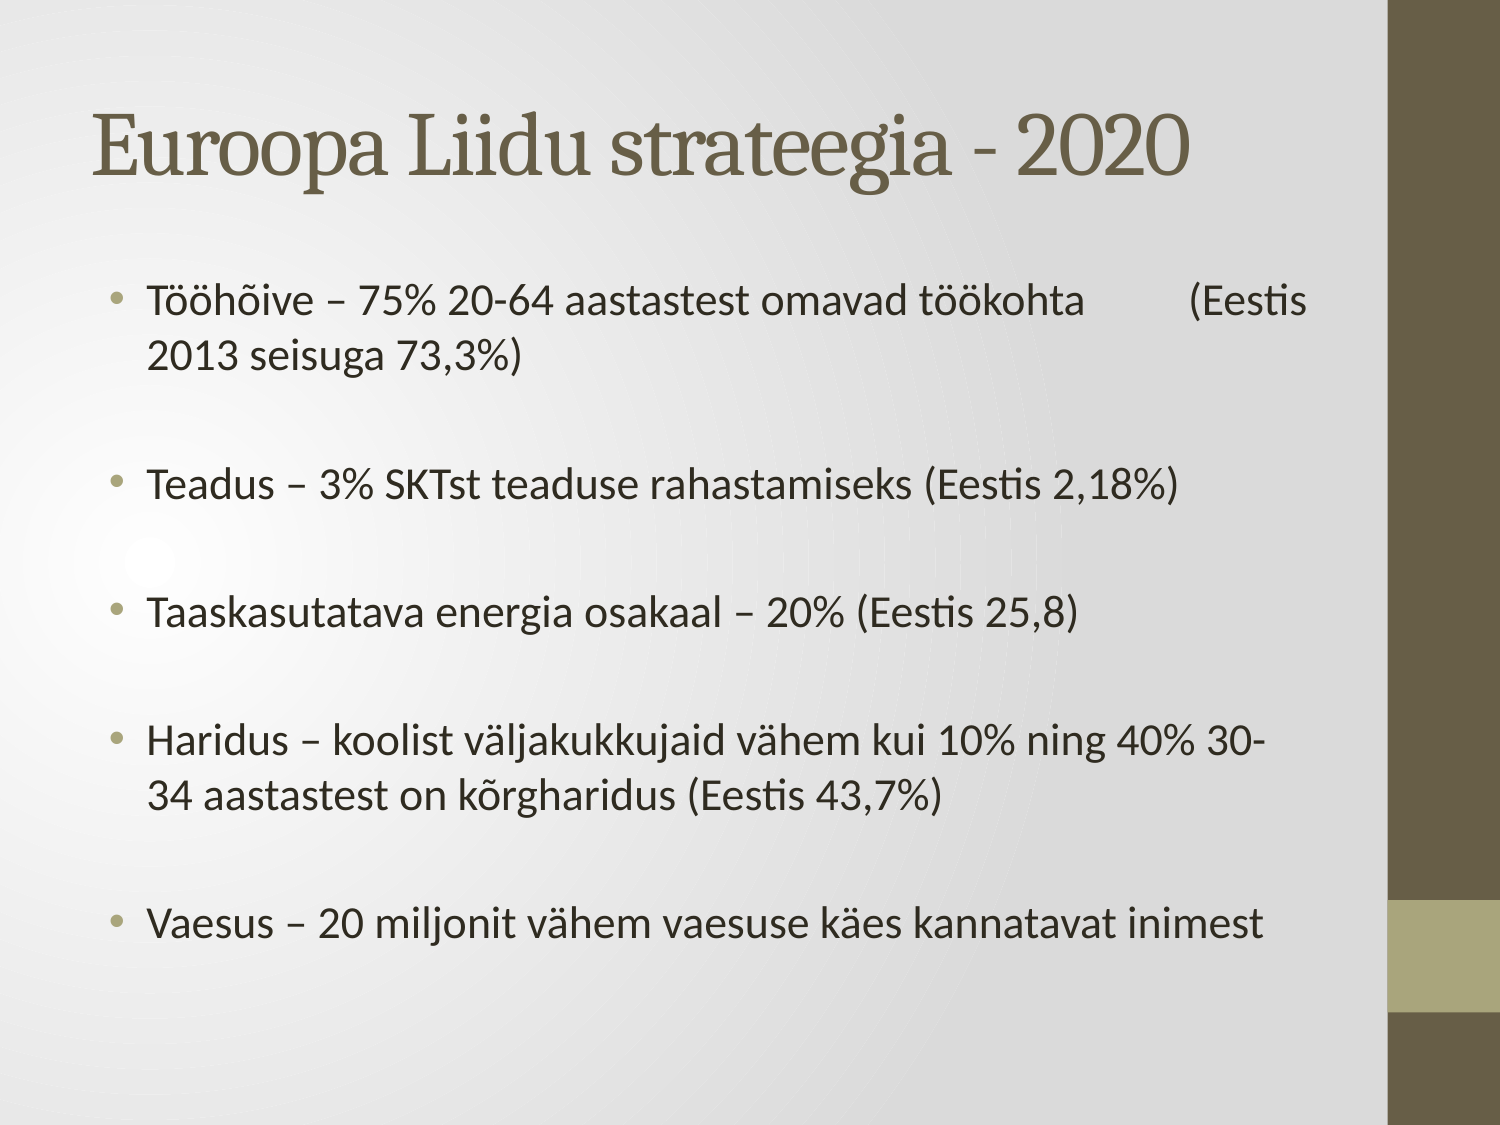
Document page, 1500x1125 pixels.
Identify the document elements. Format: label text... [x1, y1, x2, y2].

list Tööhõive – 75% 20-64 aastastest omavad töökohta (Eestis 2013 seisuga 73,3%) Teadus – 3% SKTst teaduse rahastamiseks (Eestis 2,18%) Taaskasutatava energia osakaal – 20% (Eestis 25,8) Haridus – koolist väljakukkujaid vähem kui 10% ning 40% 30-34 aastastest on kõrgharidus (Eestis 43,7%) Vaesus – 20 miljonit vähem vaesuse käes kannatavat inimest [75, 262, 1325, 1050]
title Euroopa Liidu strateegia - 2020 [75, 45, 1325, 233]
